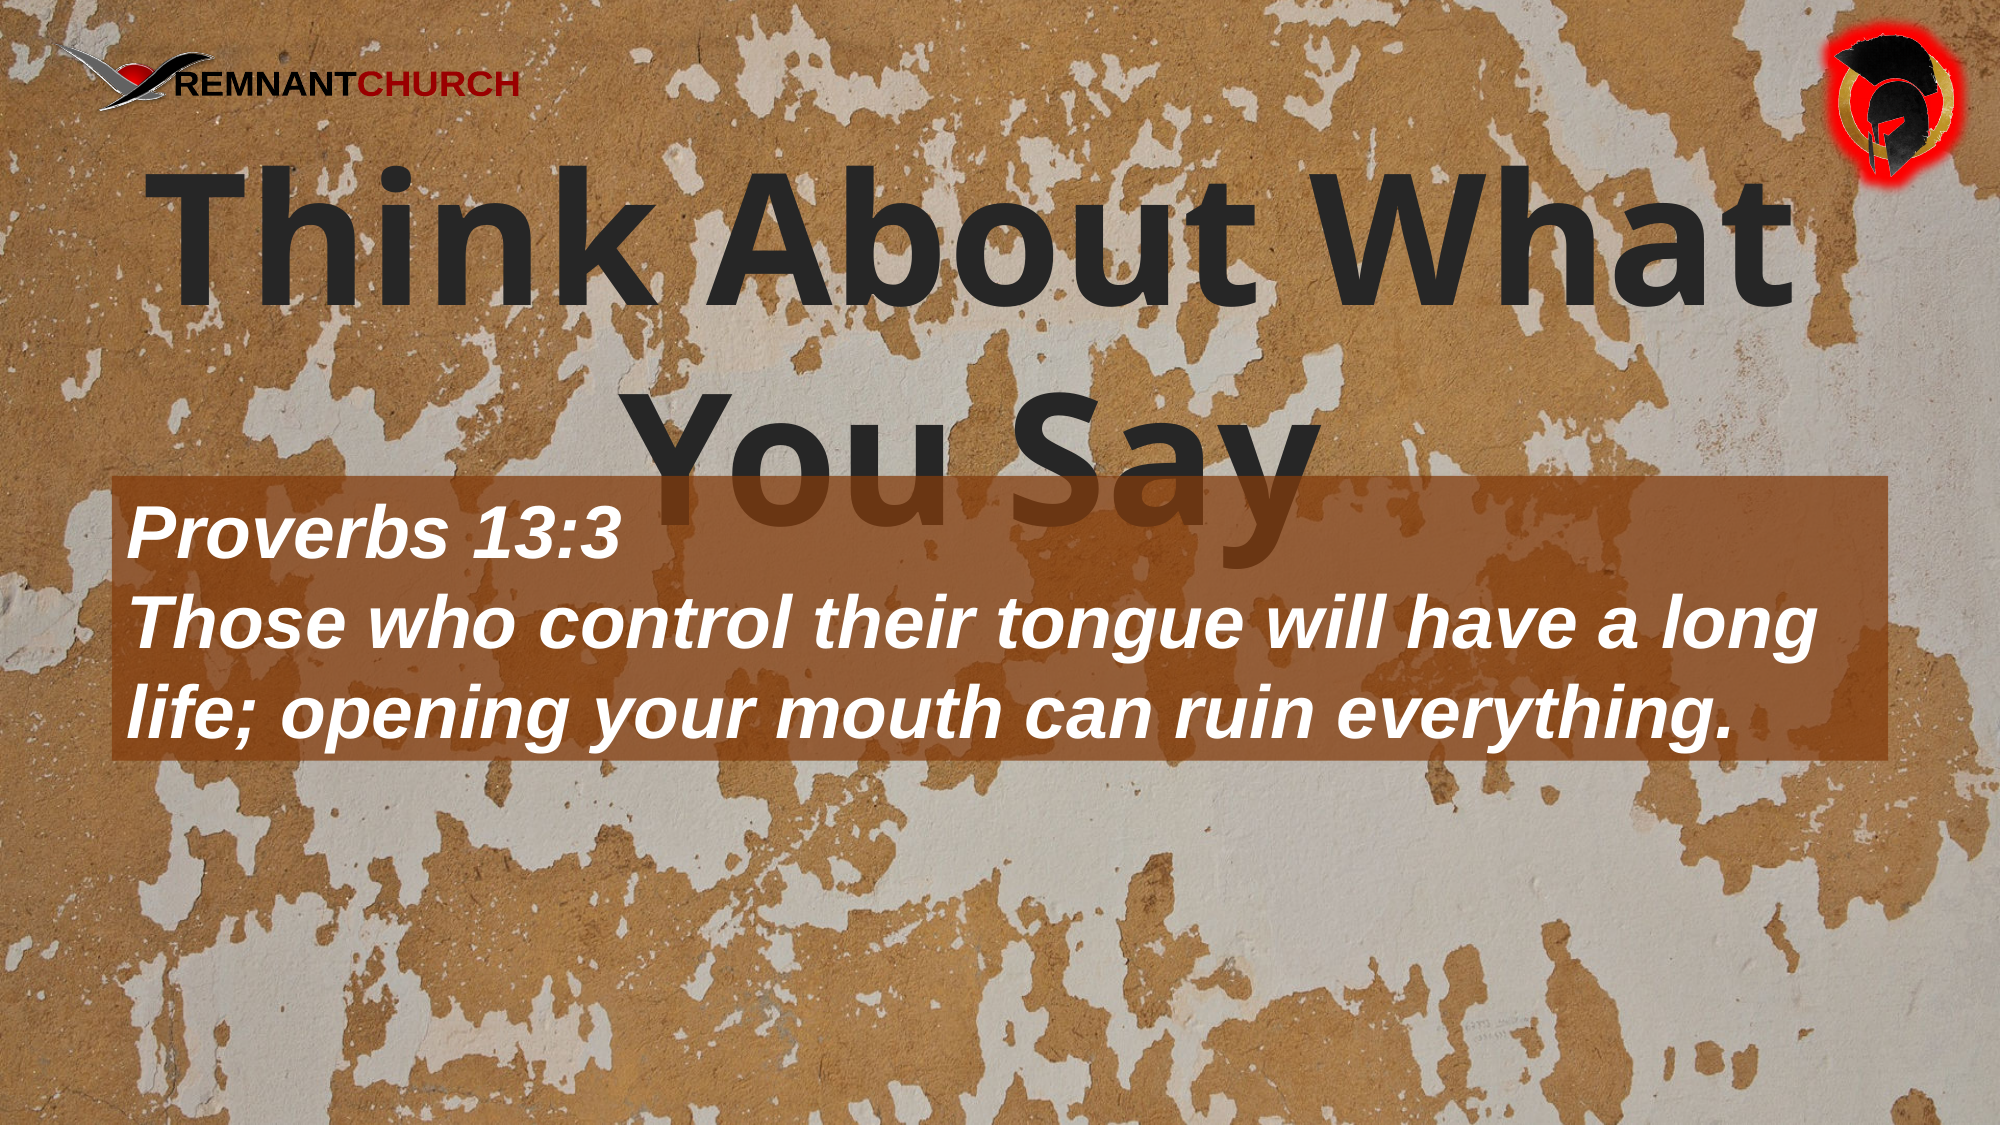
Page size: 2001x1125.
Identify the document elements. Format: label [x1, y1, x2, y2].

picture [0, 0, 2000, 1125]
text_box [46, 38, 519, 115]
